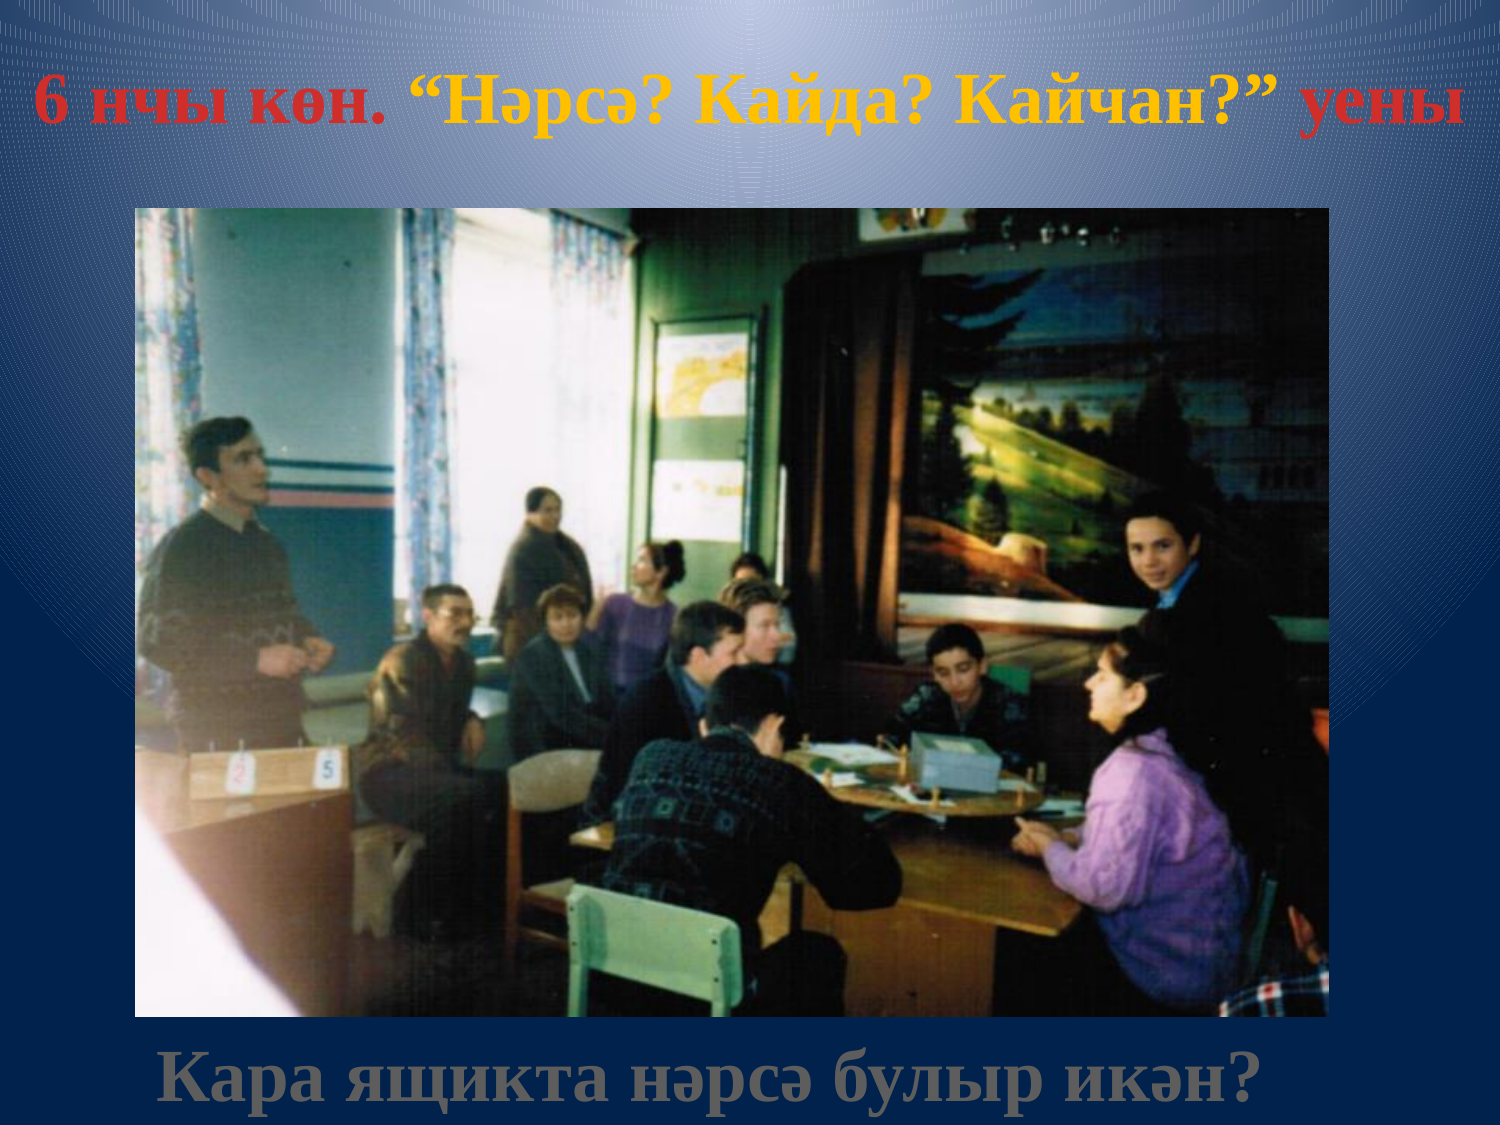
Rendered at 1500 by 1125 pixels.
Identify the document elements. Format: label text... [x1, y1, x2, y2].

title 6 нчы көн. “Нәрсә? Кайда? Кайчан?” уены [0, 0, 1500, 188]
text_box Кара ящикта нәрсә булыр икән? [141, 1026, 1281, 1124]
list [135, 207, 1329, 1017]
